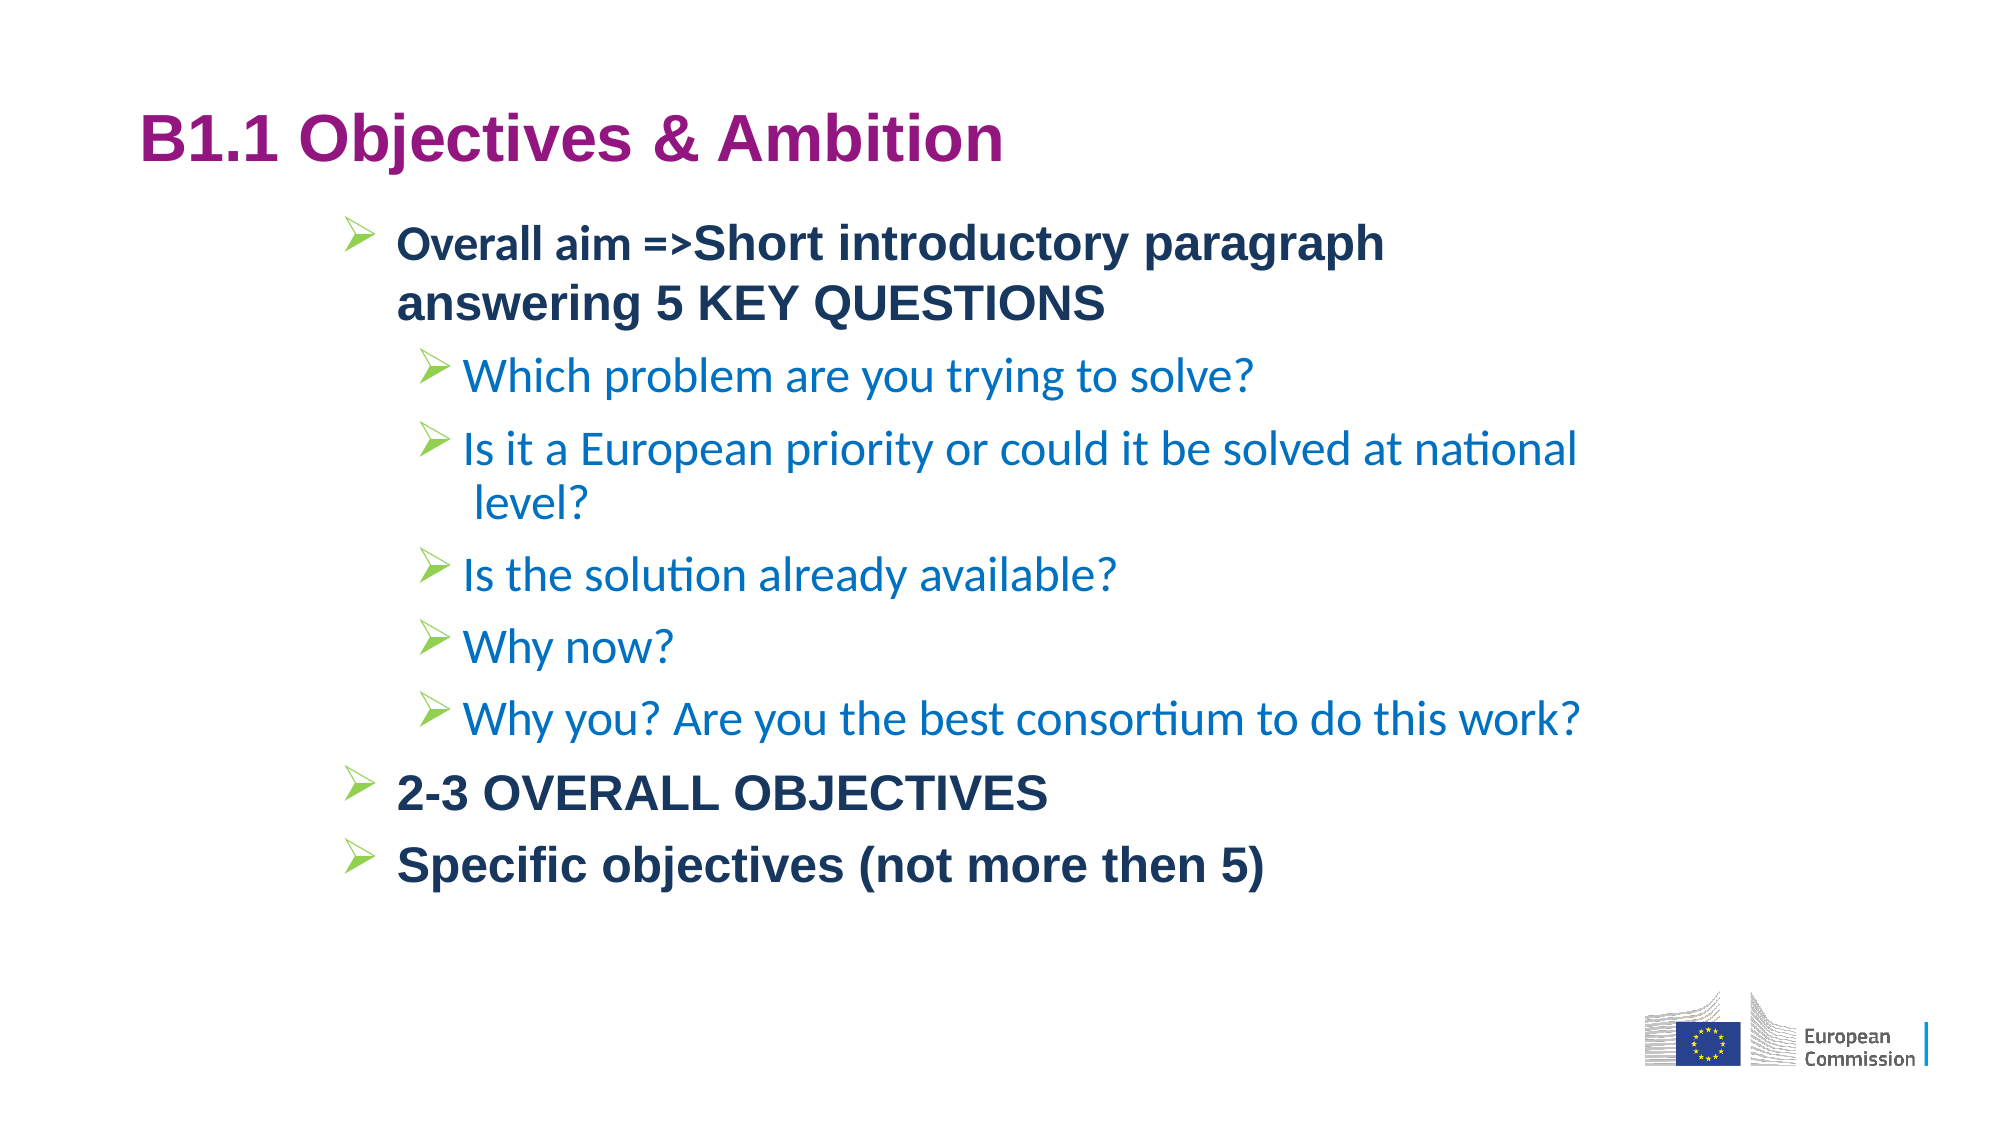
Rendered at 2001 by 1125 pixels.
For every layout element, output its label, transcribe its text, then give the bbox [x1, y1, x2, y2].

title B1.1 Objectives & Ambition [137, 0, 1863, 176]
text_box Overall aim =>Short introductory paragraph answering 5 KEY QUESTIONS Which problem are you trying to solve? Is it a European priority or could it be solved at national level? Is the solution already available? Why now? Why you? Are you the best consortium to do this work? 2-3 OVERALL OBJECTIVES Specific objectives (not more then 5) [338, 196, 1641, 1037]
picture [1645, 991, 1928, 1066]
